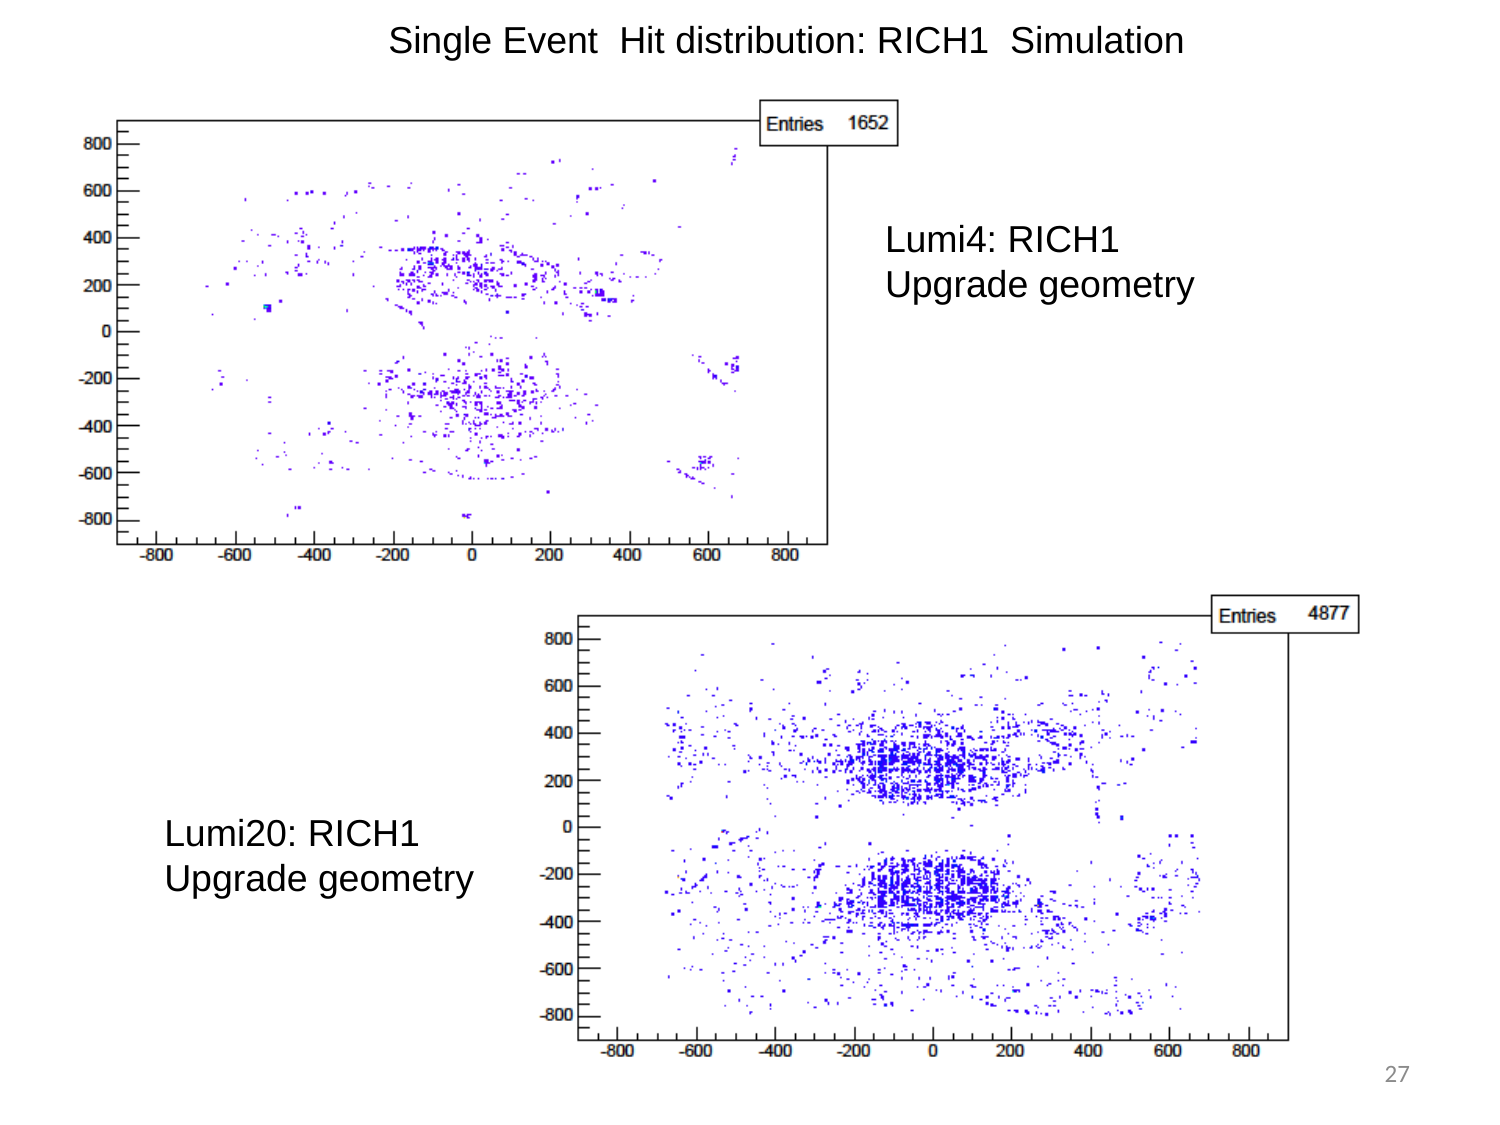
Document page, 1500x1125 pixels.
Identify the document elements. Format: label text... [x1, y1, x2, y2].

text_box Single Event Hit distribution: RICH1 Simulation [373, 8, 1201, 69]
slide_number 27 [1074, 1042, 1425, 1103]
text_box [489, 562, 1377, 1093]
text_box Lumi20: RICH1 Upgrade geometry [149, 801, 484, 907]
text_box Lumi4: RICH1 Upgrade geometry [921, 208, 1210, 313]
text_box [29, 66, 916, 598]
